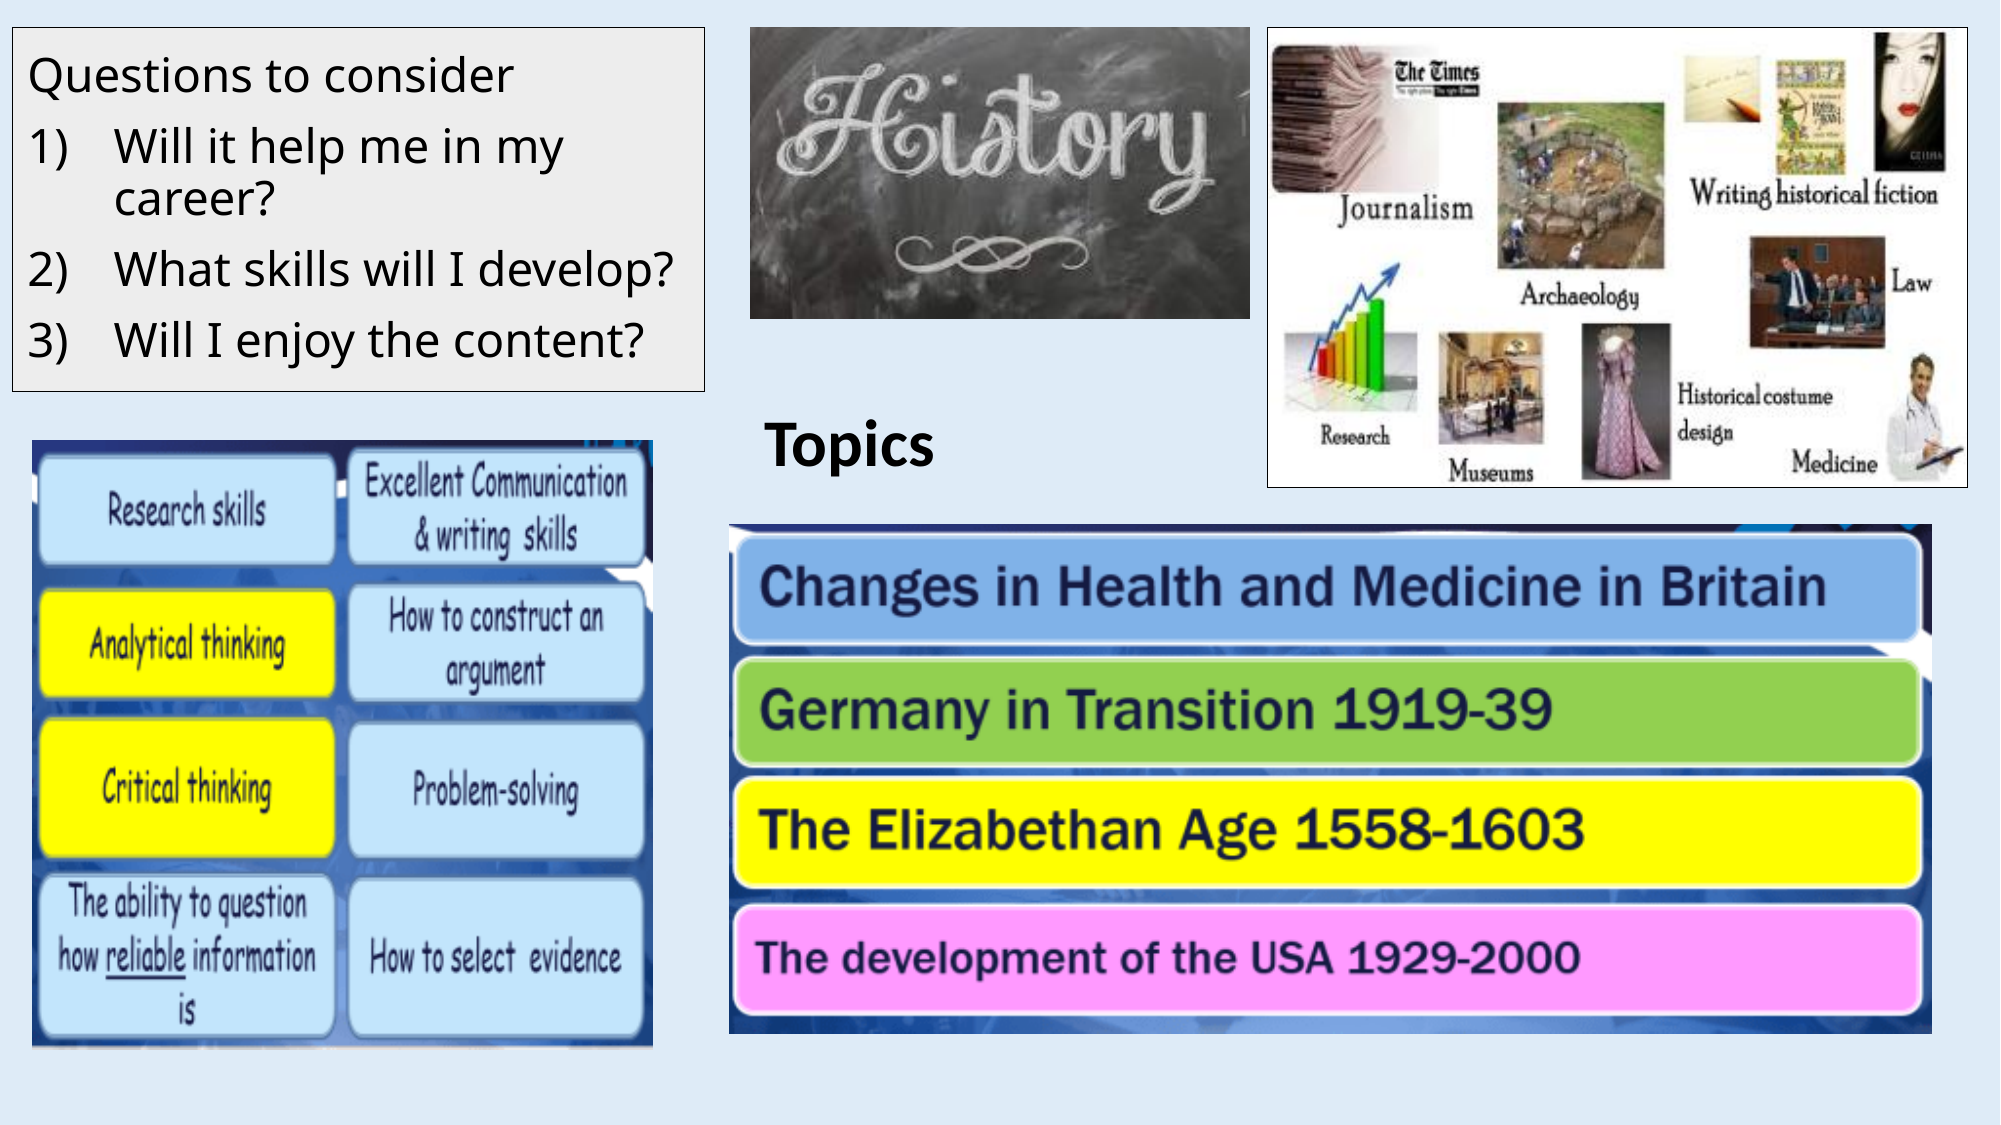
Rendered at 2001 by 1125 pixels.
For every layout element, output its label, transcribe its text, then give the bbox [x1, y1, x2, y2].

picture [729, 524, 1932, 1034]
picture [1267, 27, 1968, 488]
picture [750, 27, 1250, 319]
text_box Questions to consider Will it help me in my career? What skills will I develop? Will I enjoy the content? [12, 27, 705, 392]
text_box Topics [750, 391, 1206, 487]
picture [32, 440, 653, 1050]
